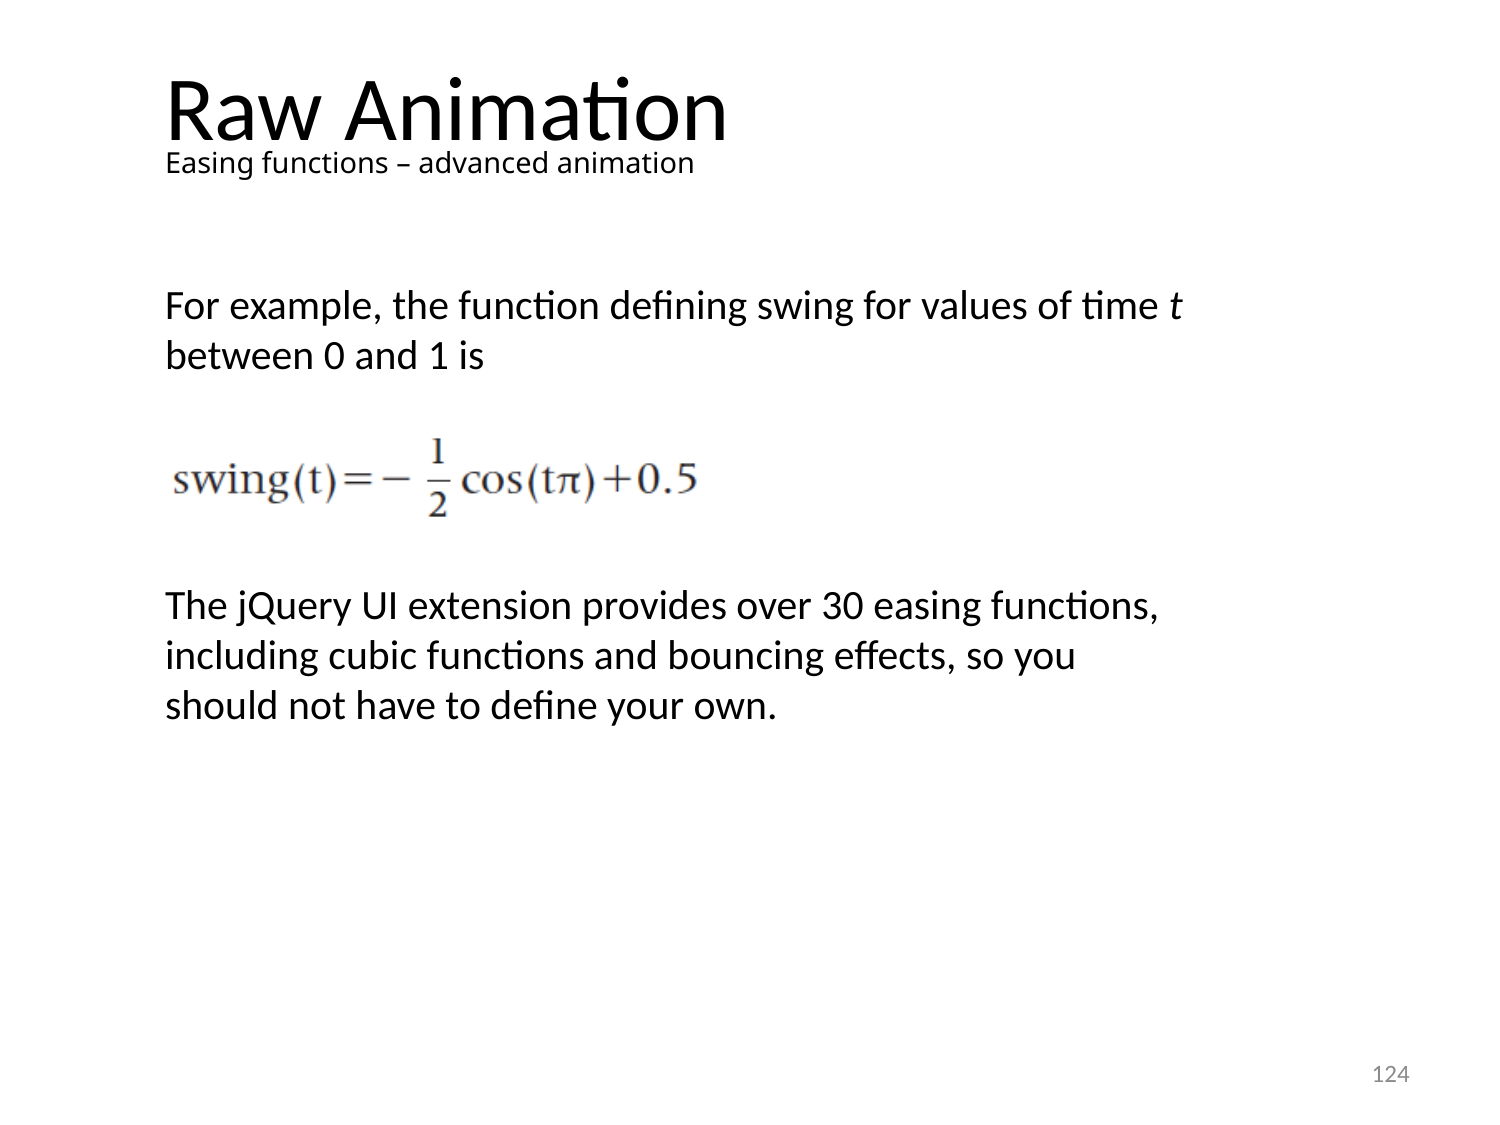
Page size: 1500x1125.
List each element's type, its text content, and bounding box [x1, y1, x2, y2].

title Raw Animation [150, 20, 1425, 188]
slide_number 124 [1074, 1042, 1425, 1103]
list For example, the function defining swing for values of time t between 0 and 1 is The jQuery UI extension provides over 30 easing functions, including cubic functions and bouncing effects, so you should not have to define your own. [150, 270, 1200, 1013]
picture [149, 412, 726, 548]
list Easing functions – advanced animation [150, 137, 1200, 188]
